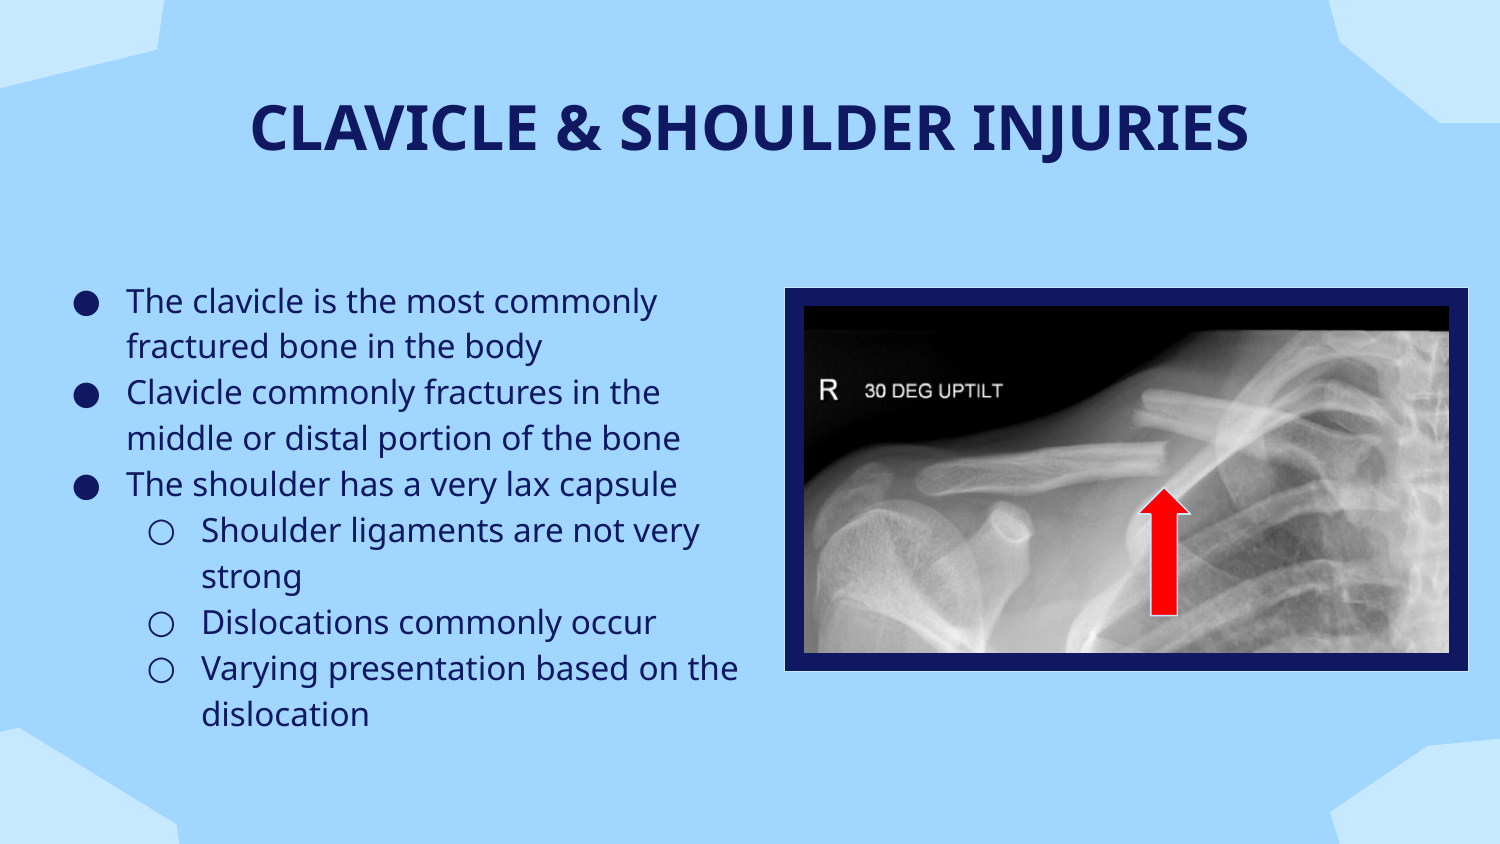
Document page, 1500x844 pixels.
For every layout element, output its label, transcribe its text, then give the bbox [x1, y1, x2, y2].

text_box [784, 287, 1469, 672]
title CLAVICLE & SHOULDER INJURIES [118, 72, 1382, 179]
subtitle The clavicle is the most commonly fractured bone in the body Clavicle commonly fractures in the middle or distal portion of the bone The shoulder has a very lax capsule Shoulder ligaments are not very strong Dislocations commonly occur Varying presentation based on the dislocation [36, 258, 766, 703]
picture [803, 306, 1450, 654]
